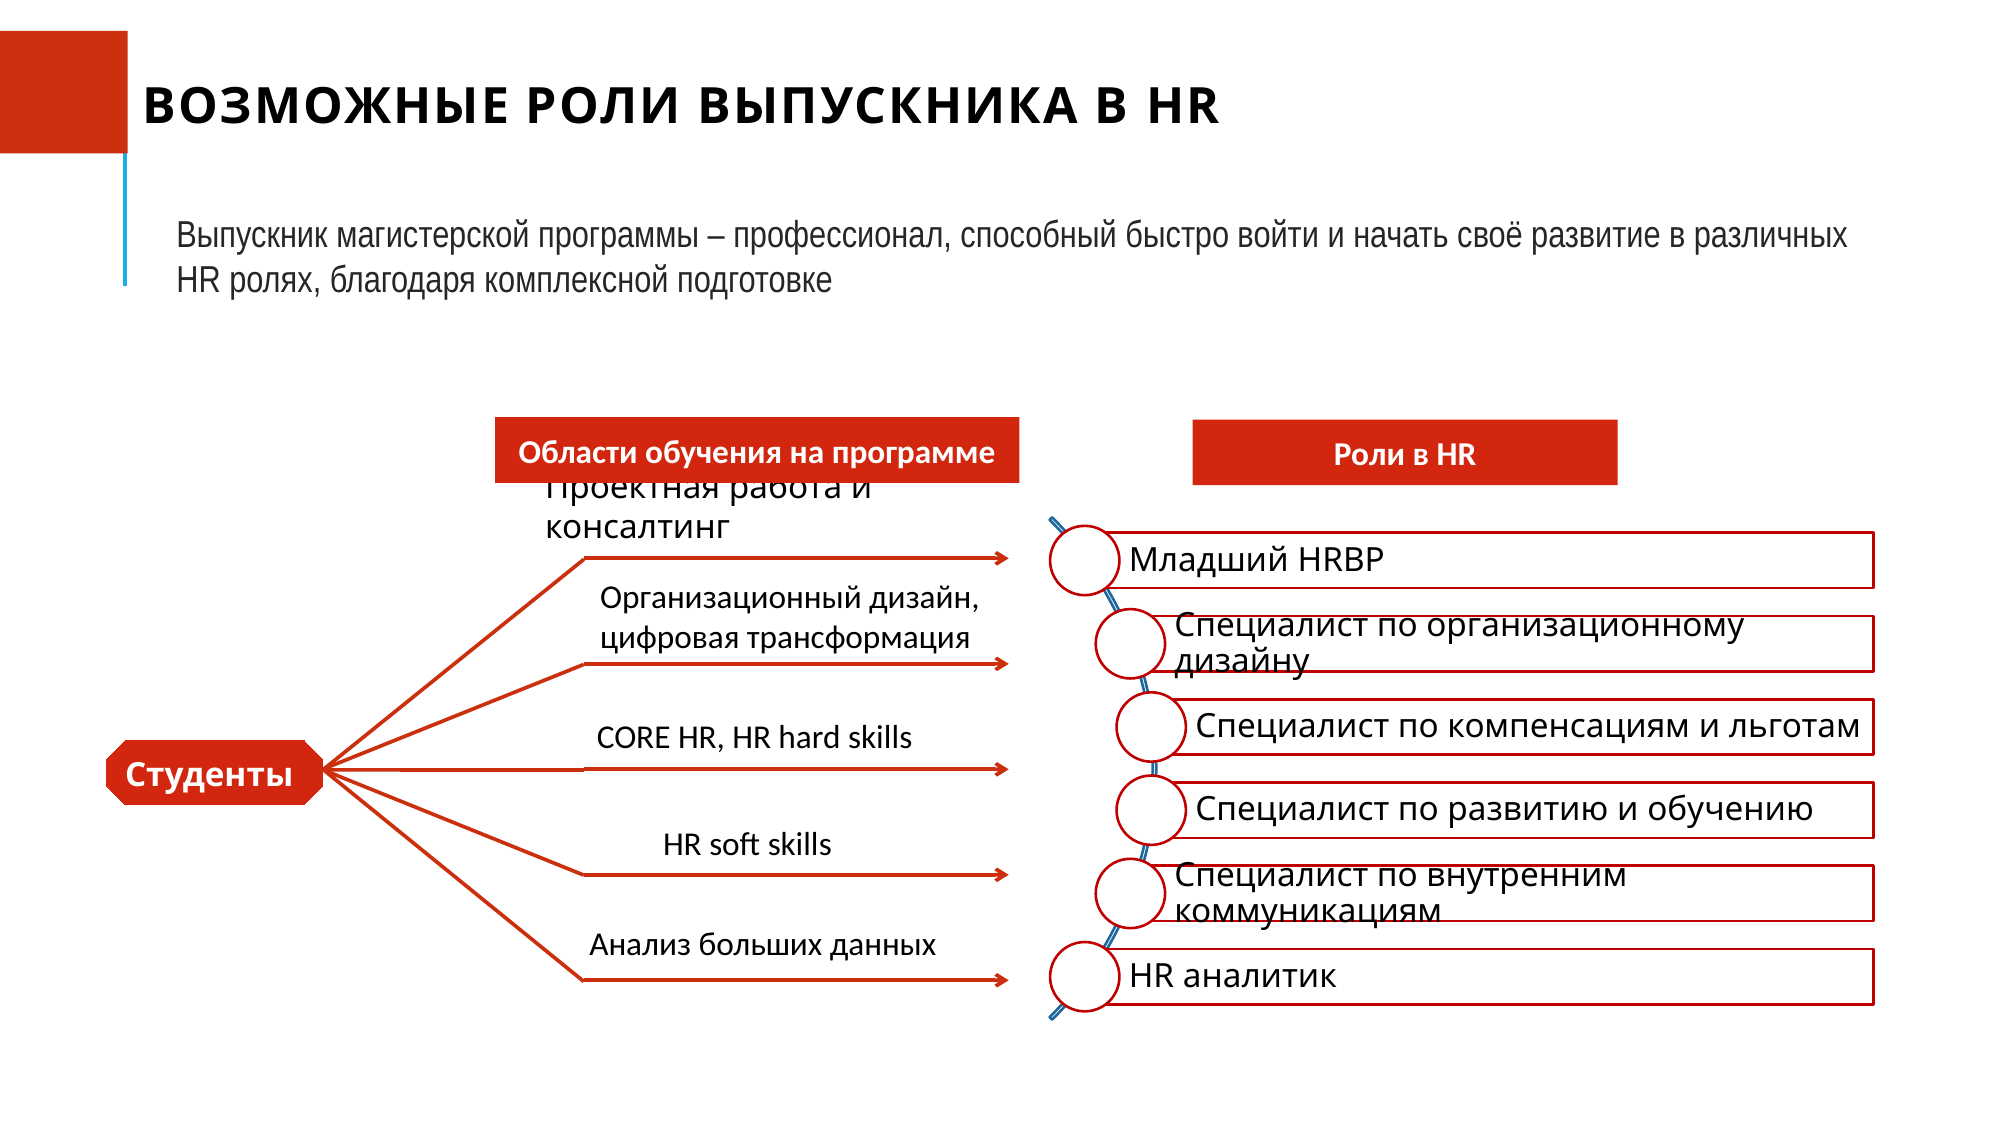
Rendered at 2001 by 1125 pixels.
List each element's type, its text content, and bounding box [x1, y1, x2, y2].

text_box Выпускник магистерской программы – профессионал, способный быстро войти и начать своё развитие в различных HR ролях, благодаря комплексной подготовке [165, 204, 1874, 340]
text_box Студенты [106, 752, 313, 793]
text_box [113, 740, 315, 805]
text_box Области обучения на программе [495, 417, 1020, 483]
text_box Проектная работа и консалтинг [545, 483, 1017, 546]
text_box Роли в HR [1192, 419, 1618, 486]
title Возможные Роли выпускника В HR [127, 40, 1723, 179]
text_box [0, 30, 128, 154]
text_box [1041, 504, 1881, 1033]
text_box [322, 558, 1009, 982]
